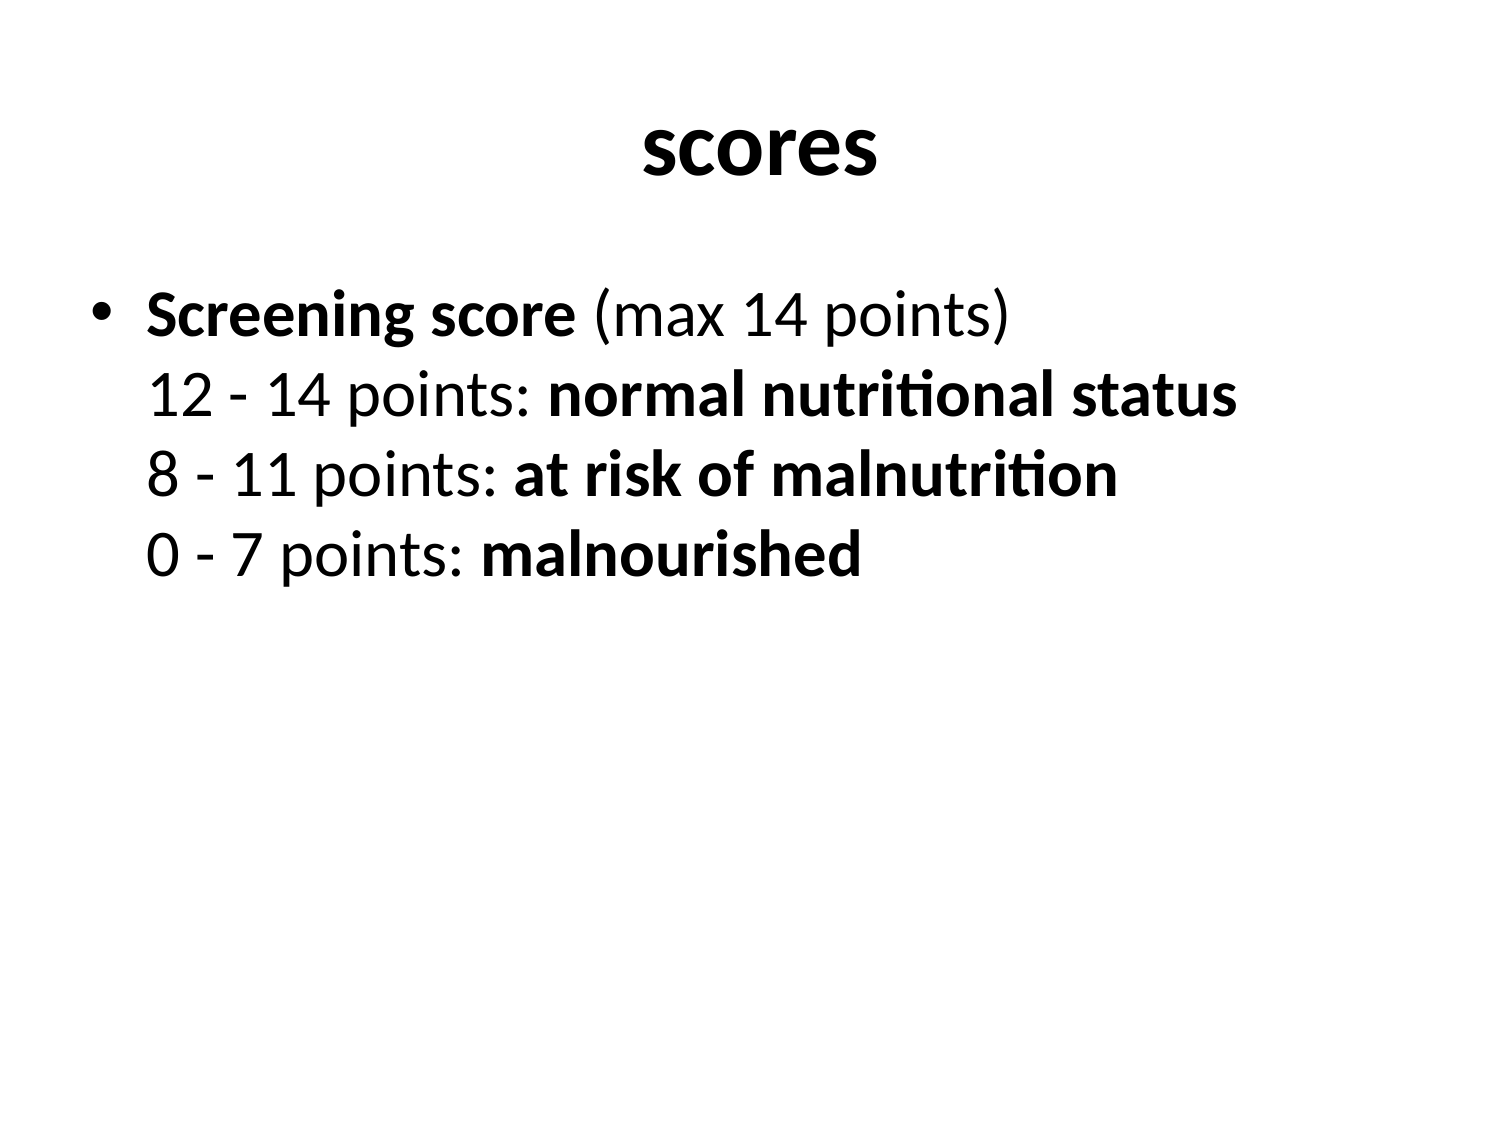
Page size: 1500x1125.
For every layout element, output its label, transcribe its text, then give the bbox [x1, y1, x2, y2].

list Screening score (max 14 points) 12 - 14 points: normal nutritional status 8 - 11 points: at risk of malnutrition 0 - 7 points: malnourished [75, 262, 1425, 1005]
title scores [75, 45, 1425, 233]
